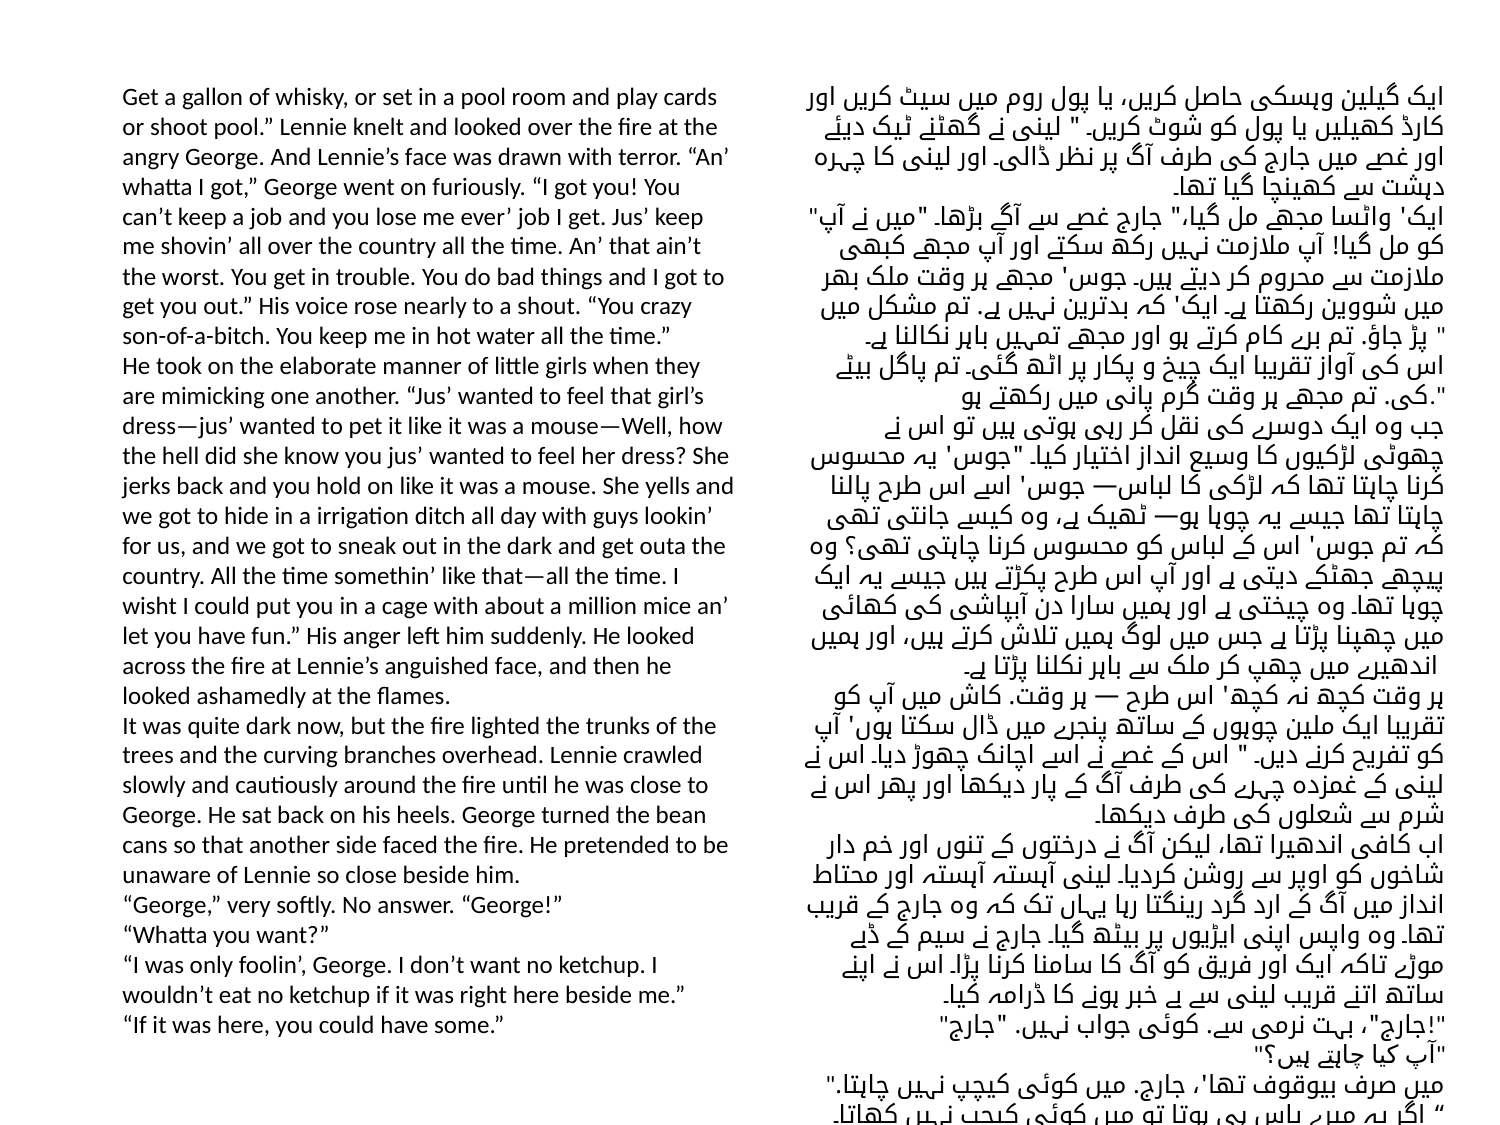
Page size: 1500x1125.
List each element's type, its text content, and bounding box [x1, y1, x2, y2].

text_box Get a gallon of whisky, or set in a pool room and play cards or shoot pool.” Lennie knelt and looked over the fire at the angry George. And Lennie’s face was drawn with terror. “An’ whatta I got,” George went on furiously. “I got you! You can’t keep a job and you lose me ever’ job I get. Jus’ keep me shovin’ all over the country all the time. An’ that ain’t the worst. You get in trouble. You do bad things and I got to get you out.” His voice rose nearly to a shout. “You crazy son-of-a-bitch. You keep me in hot water all the time.” He took on the elaborate manner of little girls when they are mimicking one another. “Jus’ wanted to feel that girl’s dress—jus’ wanted to pet it like it was a mouse—Well, how the hell did she know you jus’ wanted to feel her dress? She jerks back and you hold on like it was a mouse. She yells and we got to hide in a irrigation ditch all day with guys lookin’ for us, and we got to sneak out in the dark and get outa the country. All the time somethin’ like that—all the time. I wisht I could put you in a cage with about a million mice an’ let you have fun.” His anger left him suddenly. He looked across the fire at Lennie’s anguished face, and then he looked ashamedly at the flames. It was quite dark now, but the fire lighted the trunks of the trees and the curving branches overhead. Lennie crawled slowly and cautiously around the fire until he was close to George. He sat back on his heels. George turned the bean cans so that another side faced the fire. He pretended to be unaware of Lennie so close beside him. “George,” very softly. No answer. “George!” “Whatta you want?” “I was only foolin’, George. I don’t want no ketchup. I wouldn’t eat no ketchup if it was right here beside me.” “If it was here, you could have some.” [107, 72, 752, 1046]
text_box ایک گیلین وہسکی حاصل کریں، یا پول روم میں سیٹ کریں اور کارڈ کھیلیں یا پول کو شوٹ کریں۔ " لینی نے گھٹنے ٹیک دیئے اور غصے میں جارج کی طرف آگ پر نظر ڈالی۔ اور لینی کا چہرہ دہشت سے کھینچا گیا تھا۔ "ایک' واٹسا مجھے مل گیا،" جارج غصے سے آگے بڑھا۔ "میں نے آپ کو مل گیا! آپ ملازمت نہیں رکھ سکتے اور آپ مجھے کبھی ملازمت سے محروم کر دیتے ہیں۔ جوس' مجھے ہر وقت ملک بھر میں شووین رکھتا ہے۔ ایک' کہ بدترین نہیں ہے. تم مشکل میں پڑ جاؤ. تم برے کام کرتے ہو اور مجھے تمہیں باہر نکالنا ہے۔ " اس کی آواز تقریبا ایک چیخ و پکار پر اٹھ گئی۔ تم پاگل بیٹے کی. تم مجھے ہر وقت گرم پانی میں رکھتے ہو." جب وہ ایک دوسرے کی نقل کر رہی ہوتی ہیں تو اس نے چھوٹی لڑکیوں کا وسیع انداز اختیار کیا۔ "جوس' یہ محسوس کرنا چاہتا تھا کہ لڑکی کا لباس— جوس' اسے اس طرح پالنا چاہتا تھا جیسے یہ چوہا ہو— ٹھیک ہے، وہ کیسے جانتی تھی کہ تم جوس' اس کے لباس کو محسوس کرنا چاہتی تھی؟ وہ پیچھے جھٹکے دیتی ہے اور آپ اس طرح پکڑتے ہیں جیسے یہ ایک چوہا تھا۔ وہ چیختی ہے اور ہمیں سارا دن آبپاشی کی کھائی میں چھپنا پڑتا ہے جس میں لوگ ہمیں تلاش کرتے ہیں، اور ہمیں اندھیرے میں چھپ کر ملک سے باہر نکلنا پڑتا ہے۔ ہر وقت کچھ نہ کچھ' اس طرح — ہر وقت. کاش میں آپ کو تقریبا ایک ملین چوہوں کے ساتھ پنجرے میں ڈال سکتا ہوں' آپ کو تفریح کرنے دیں۔ " اس کے غصے نے اسے اچانک چھوڑ دیا۔ اس نے لینی کے غمزدہ چہرے کی طرف آگ کے پار دیکھا اور پھر اس نے شرم سے شعلوں کی طرف دیکھا۔ اب کافی اندھیرا تھا، لیکن آگ نے درختوں کے تنوں اور خم دار شاخوں کو اوپر سے روشن کردیا۔ لینی آہستہ آہستہ اور محتاط انداز میں آگ کے ارد گرد رینگتا رہا یہاں تک کہ وہ جارج کے قریب تھا۔ وہ واپس اپنی ایڑیوں پر بیٹھ گیا۔ جارج نے سیم کے ڈبے موڑے تاکہ ایک اور فریق کو آگ کا سامنا کرنا پڑا۔ اس نے اپنے ساتھ اتنے قریب لینی سے بے خبر ہونے کا ڈرامہ کیا۔ "جارج"، بہت نرمی سے. کوئی جواب نہیں. "جارج!" "آپ کیا چاہتے ہیں؟" "میں صرف بیوقوف تھا'، جارج. میں کوئی کیچپ نہیں چاہتا. اگر یہ میرے پاس ہی ہوتا تو میں کوئی کیچپ نہیں کھاتا۔ “ اگر یہ یہاں ہوتا تو آپ کے پاس کچھ ہو سکتا تھا۔ [781, 72, 1461, 1125]
